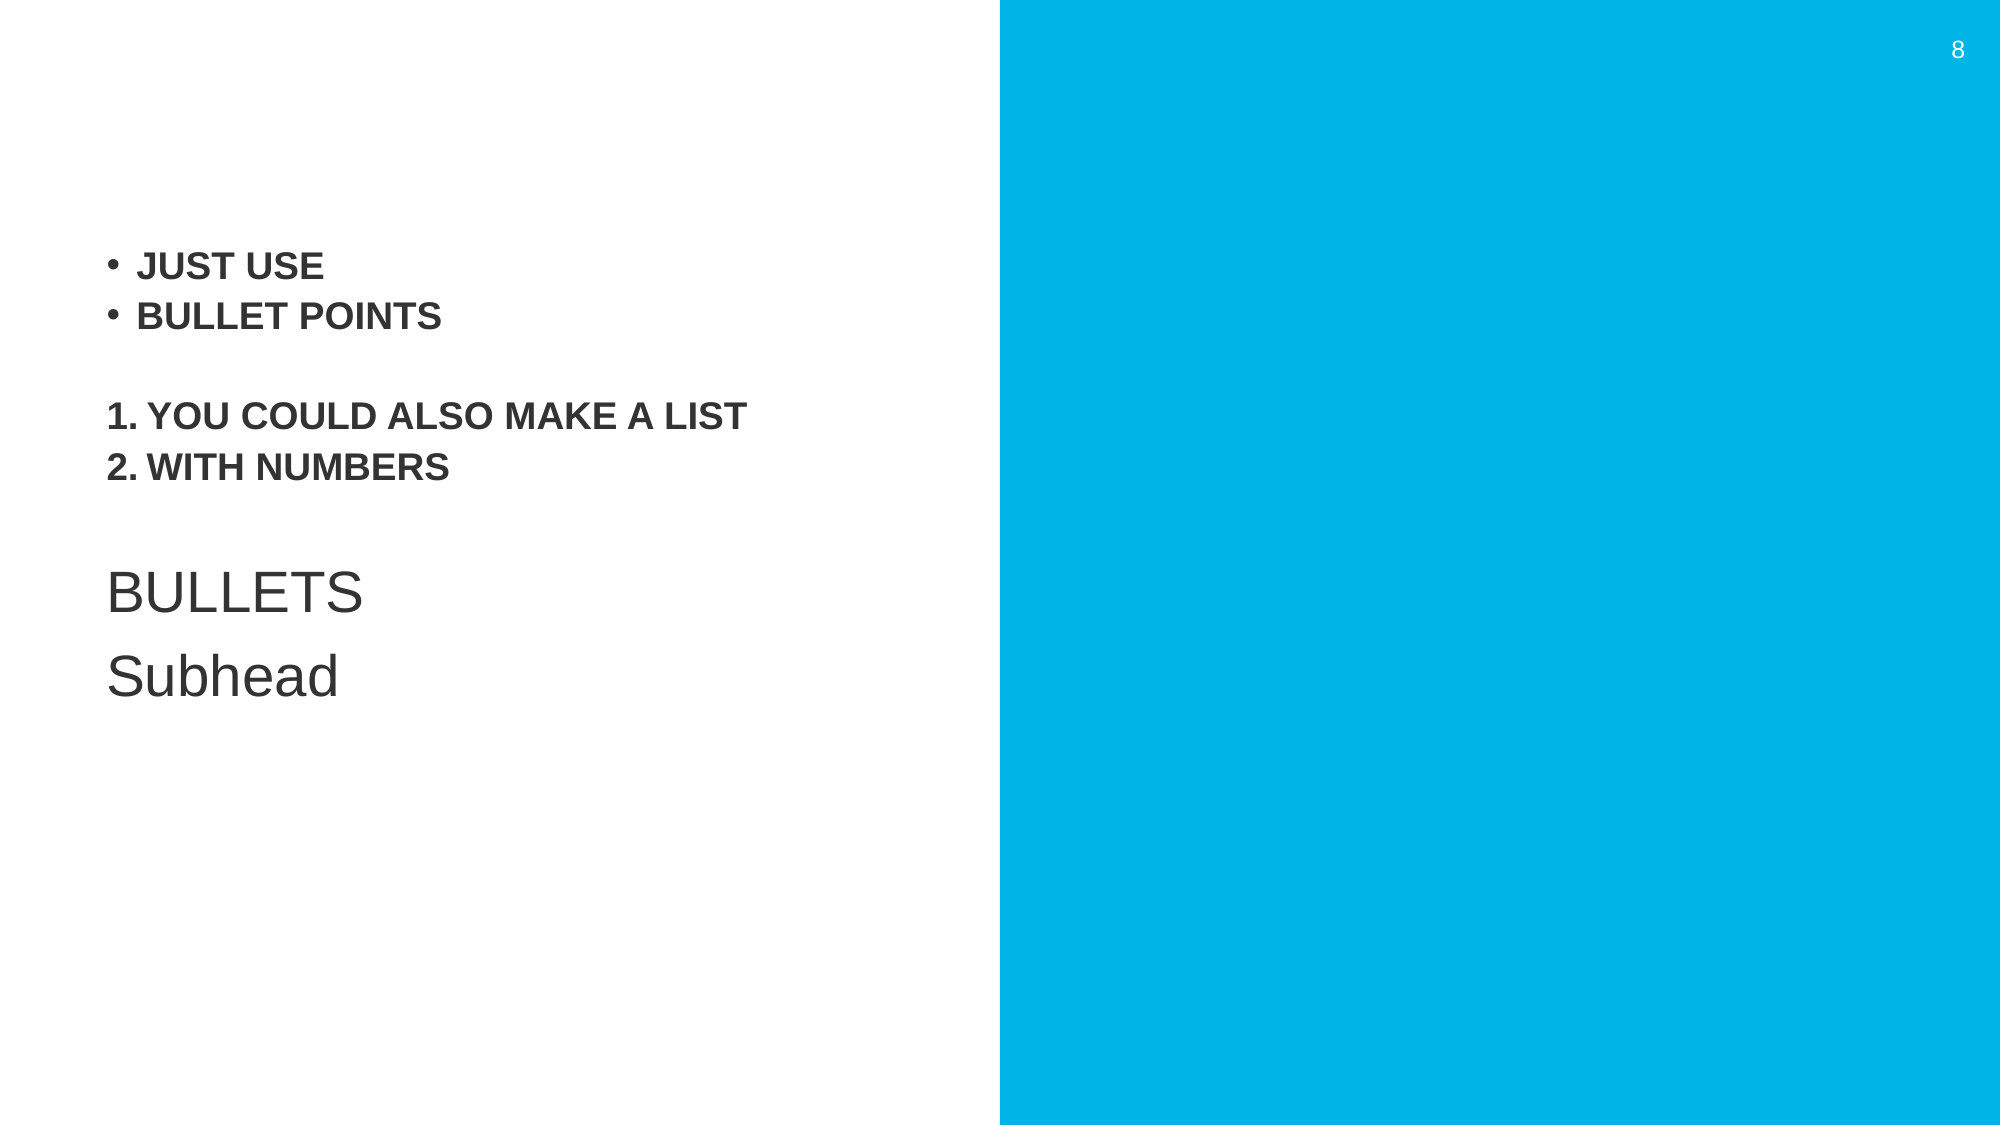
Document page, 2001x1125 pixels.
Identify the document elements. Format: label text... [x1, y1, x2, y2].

subtitle BULLETS Subhead [90, 555, 909, 880]
slide_number 8 [1911, 18, 1981, 79]
list Just use Bullet points You could also make a list With numbers [90, 233, 910, 540]
